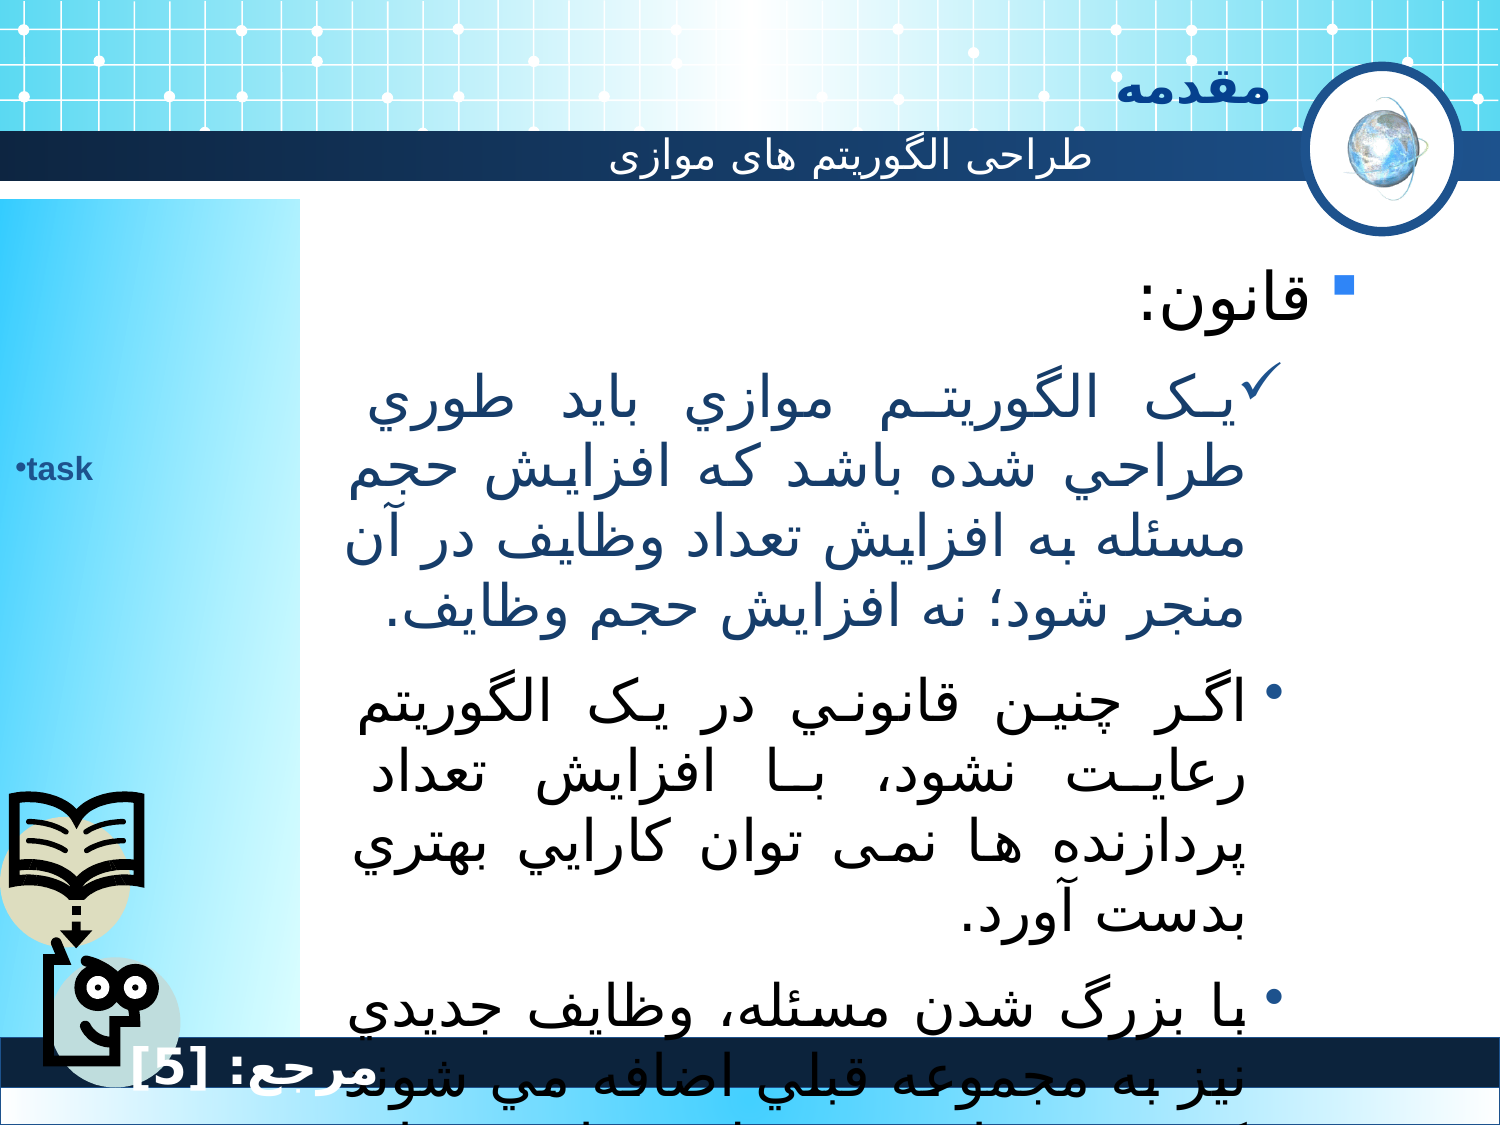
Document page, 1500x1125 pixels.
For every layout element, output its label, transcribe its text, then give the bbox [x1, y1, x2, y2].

list طراحی الگوریتم های موازی قانون: یک الگوريتم موازي بايد طوري طراحي شده باشد که افزايش حجم مسئله به افزايش تعداد وظایف در آن منجر شود؛ نه افزايش حجم وظایف. اگر چنين قانوني در يک الگوريتم رعايت نشود، با افزايش تعداد پردازنده ها نمی توان کارايي بهتري بدست آورد. با بزرگ شدن مسئله، وظایف جديدي نيز به مجموعه قبلي اضافه مي شوند که مي توانند بوسيله پردازنده‌ ها‌ي جديد پردازش شوند. [327, 119, 1451, 198]
title مقدمه [74, 37, 1288, 131]
picture [0, 791, 181, 1088]
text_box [0, 199, 1500, 1125]
picture [1316, 72, 1448, 119]
